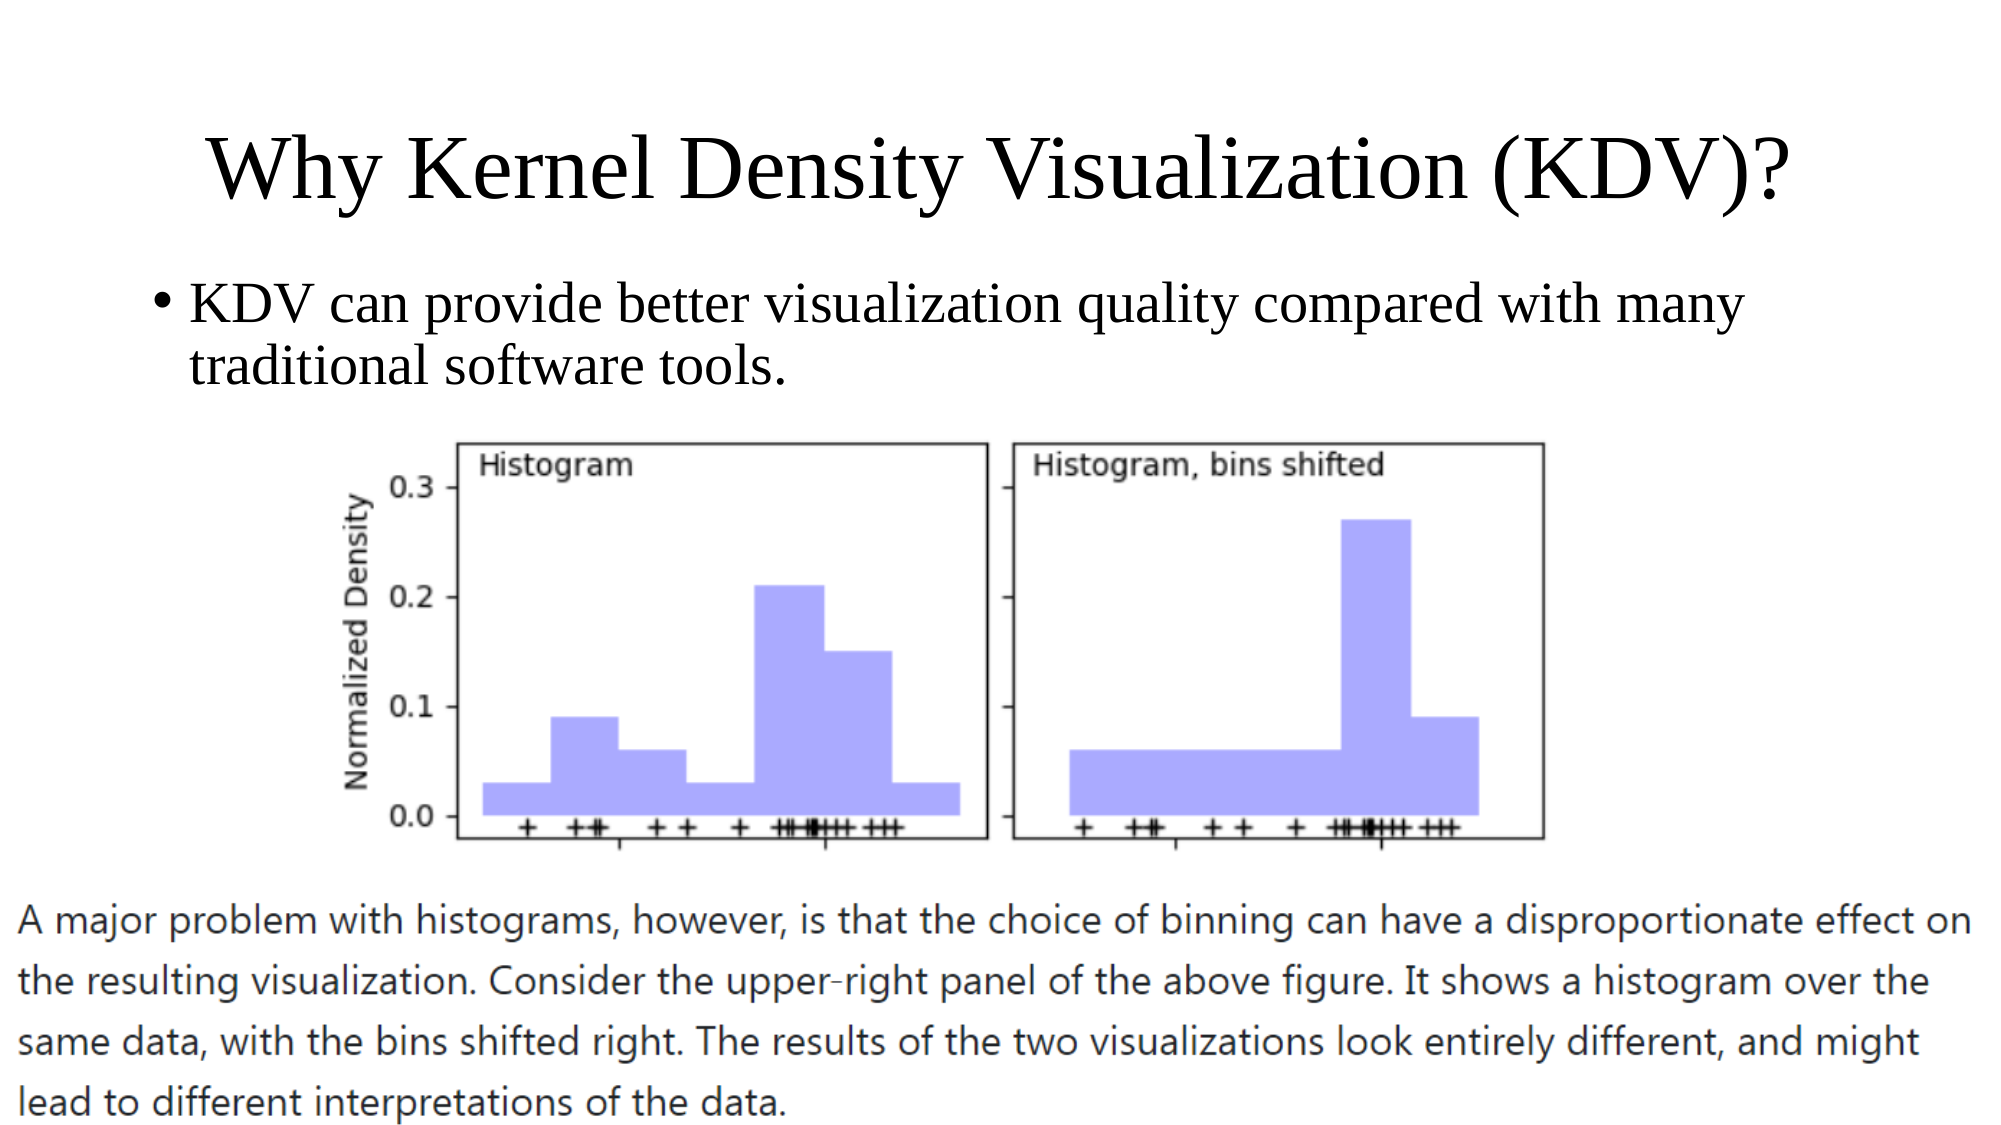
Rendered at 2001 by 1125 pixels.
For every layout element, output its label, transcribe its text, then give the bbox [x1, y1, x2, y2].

title Why Kernel Density Visualization (KDV)? [137, 59, 1863, 264]
picture [302, 427, 1561, 853]
list KDV can provide better visualization quality compared with many traditional software tools. [137, 264, 1863, 860]
picture [0, 860, 2000, 1125]
